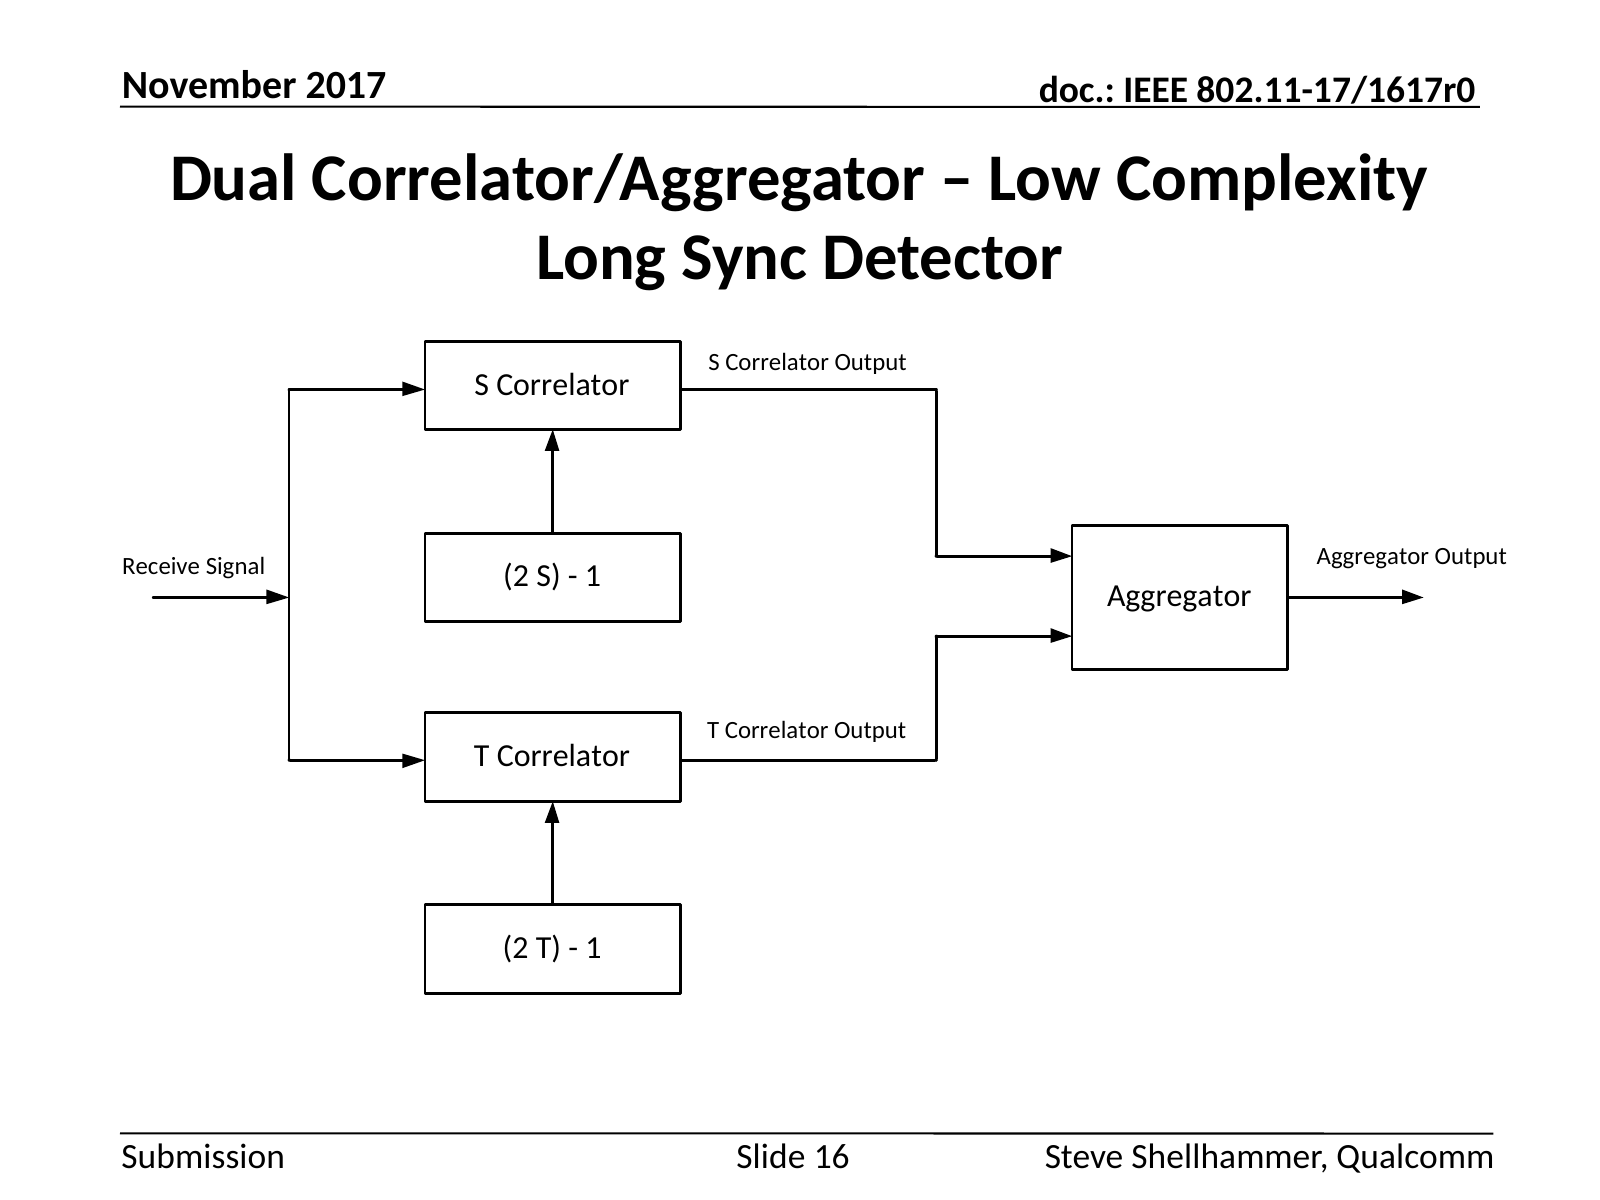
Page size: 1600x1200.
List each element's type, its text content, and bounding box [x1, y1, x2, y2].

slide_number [121, 58, 451, 107]
footer Steve Shellhammer, Qualcomm [937, 1132, 1495, 1174]
picture [119, 337, 1510, 998]
slide_number Slide 16 [733, 1132, 854, 1197]
title Dual Correlator/Aggregator – Low Complexity Long Sync Detector [119, 119, 1480, 307]
